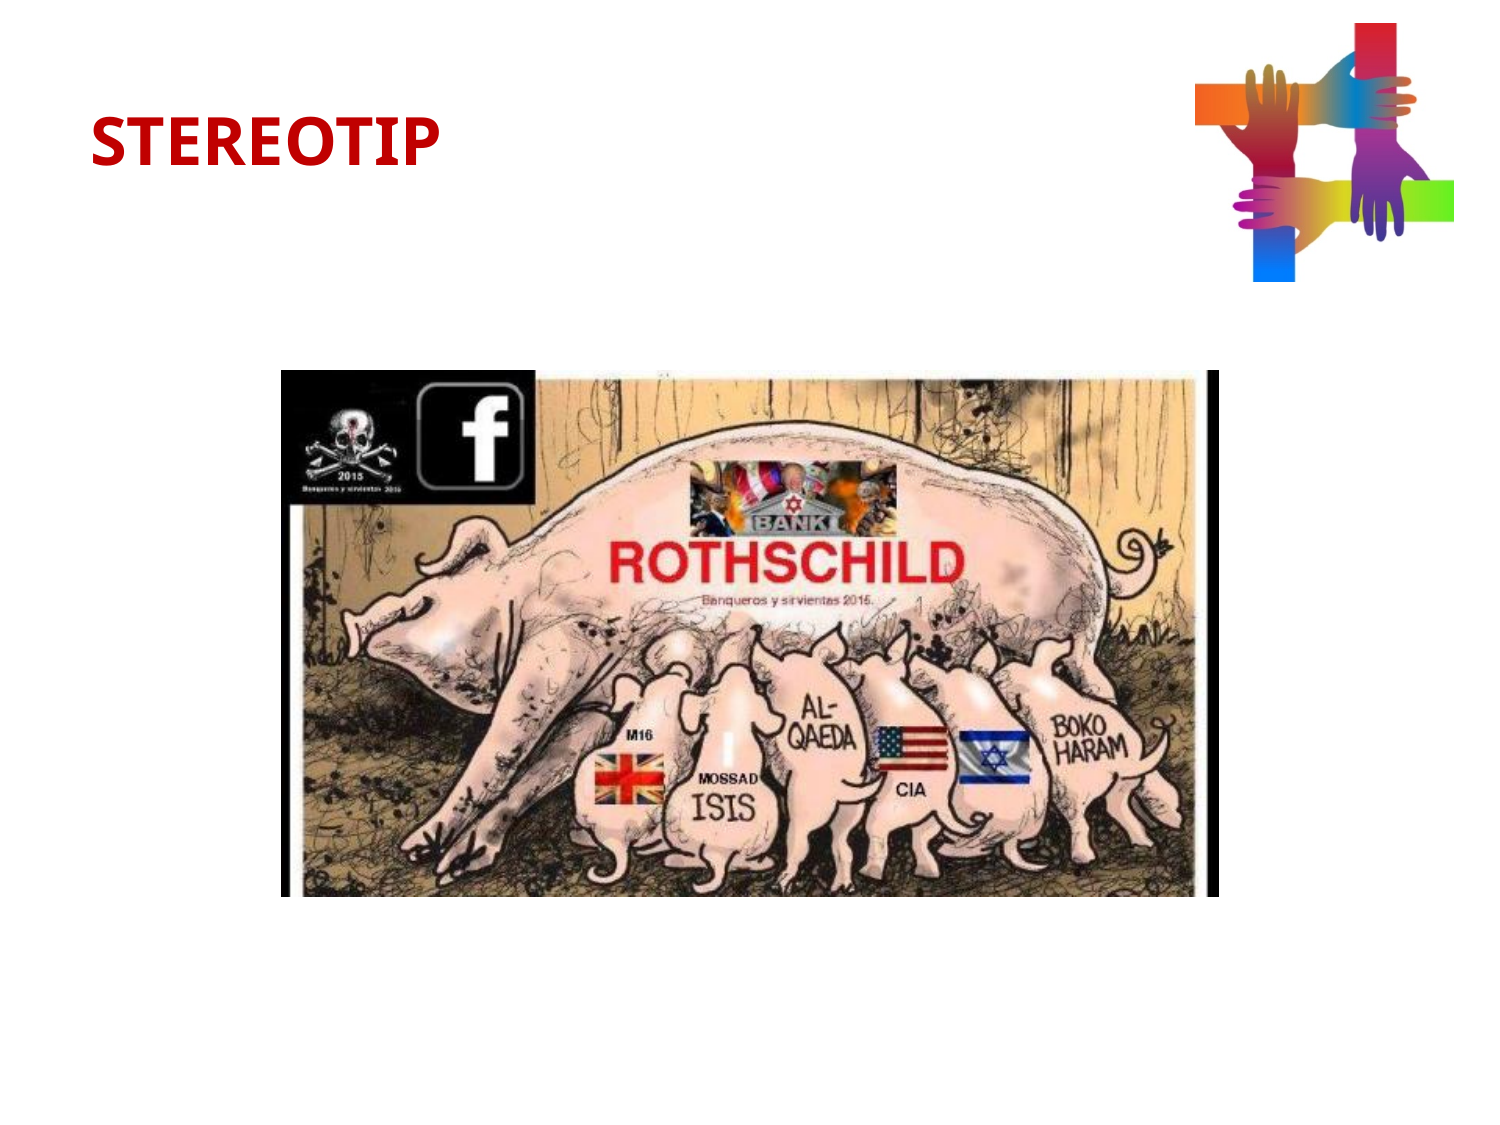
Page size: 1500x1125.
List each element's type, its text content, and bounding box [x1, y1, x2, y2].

title STEREOTIP [75, 45, 1189, 233]
picture [1195, 23, 1454, 282]
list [281, 370, 1219, 898]
